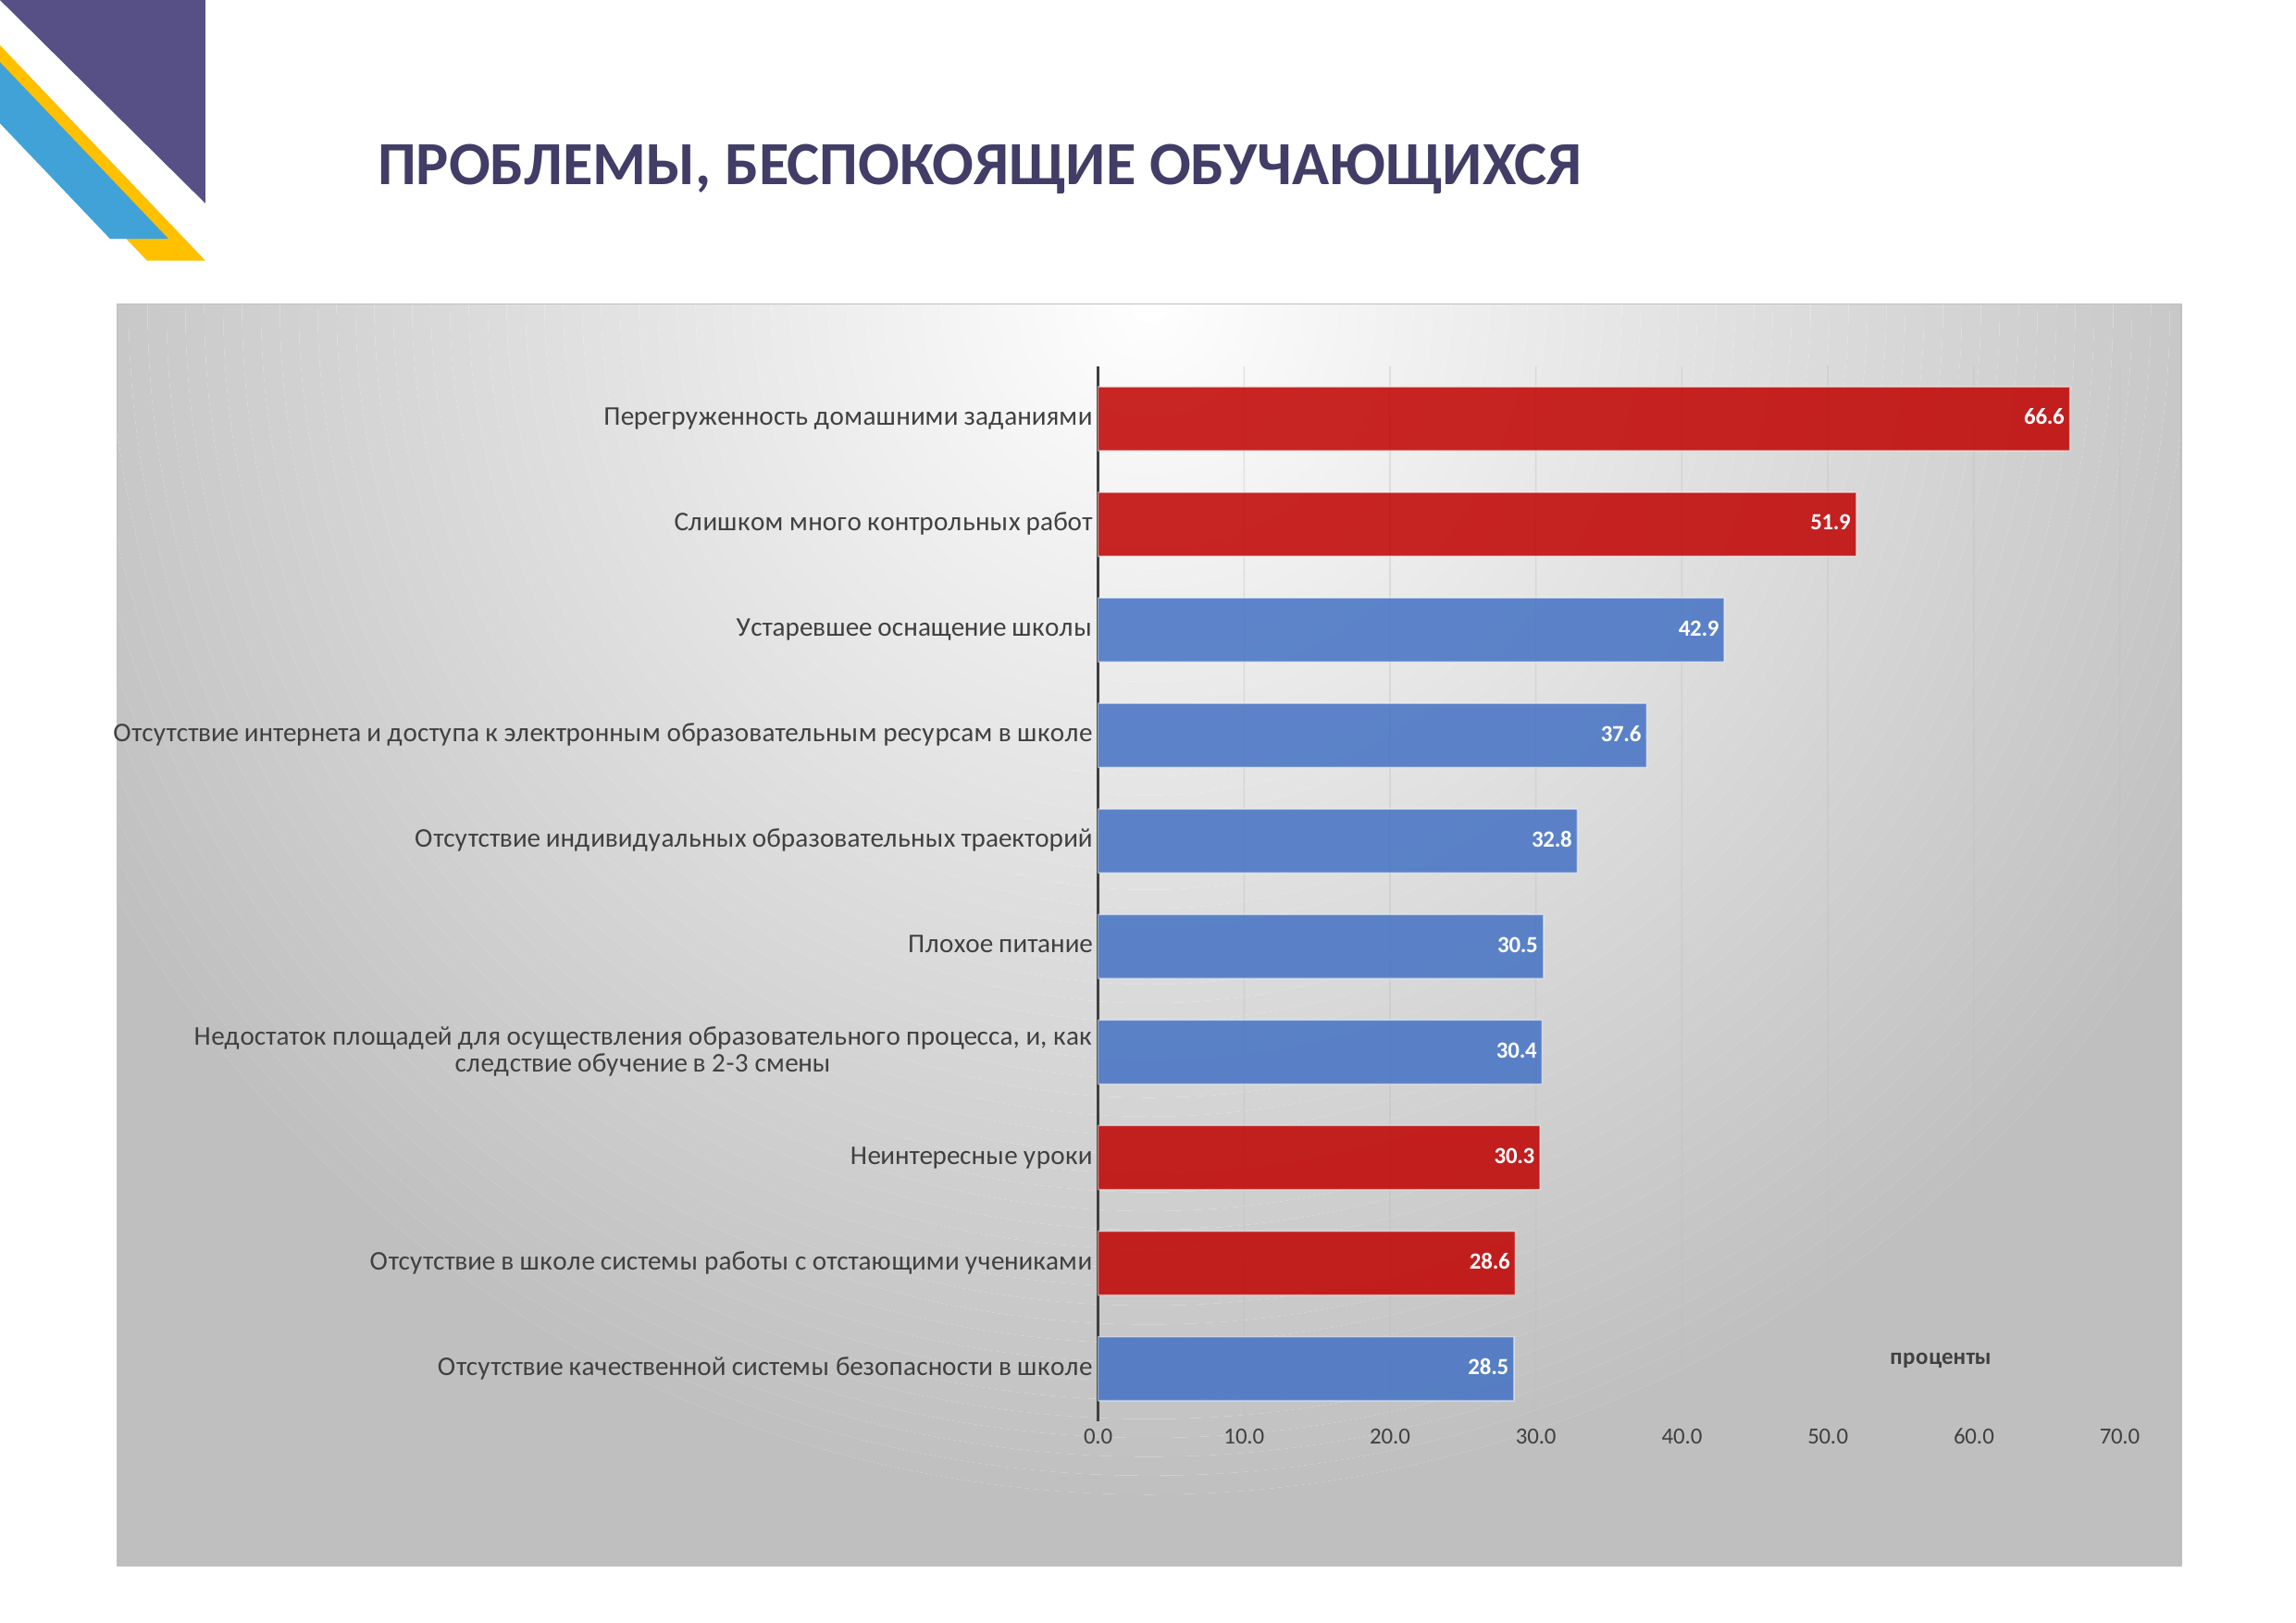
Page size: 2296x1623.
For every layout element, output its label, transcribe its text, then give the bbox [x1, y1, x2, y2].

text_box ПРОБЛЕМЫ, БЕСПОКОЯЩИЕ ОБУЧАЮЩИХСЯ [377, 116, 2019, 204]
chart [113, 303, 2183, 1567]
